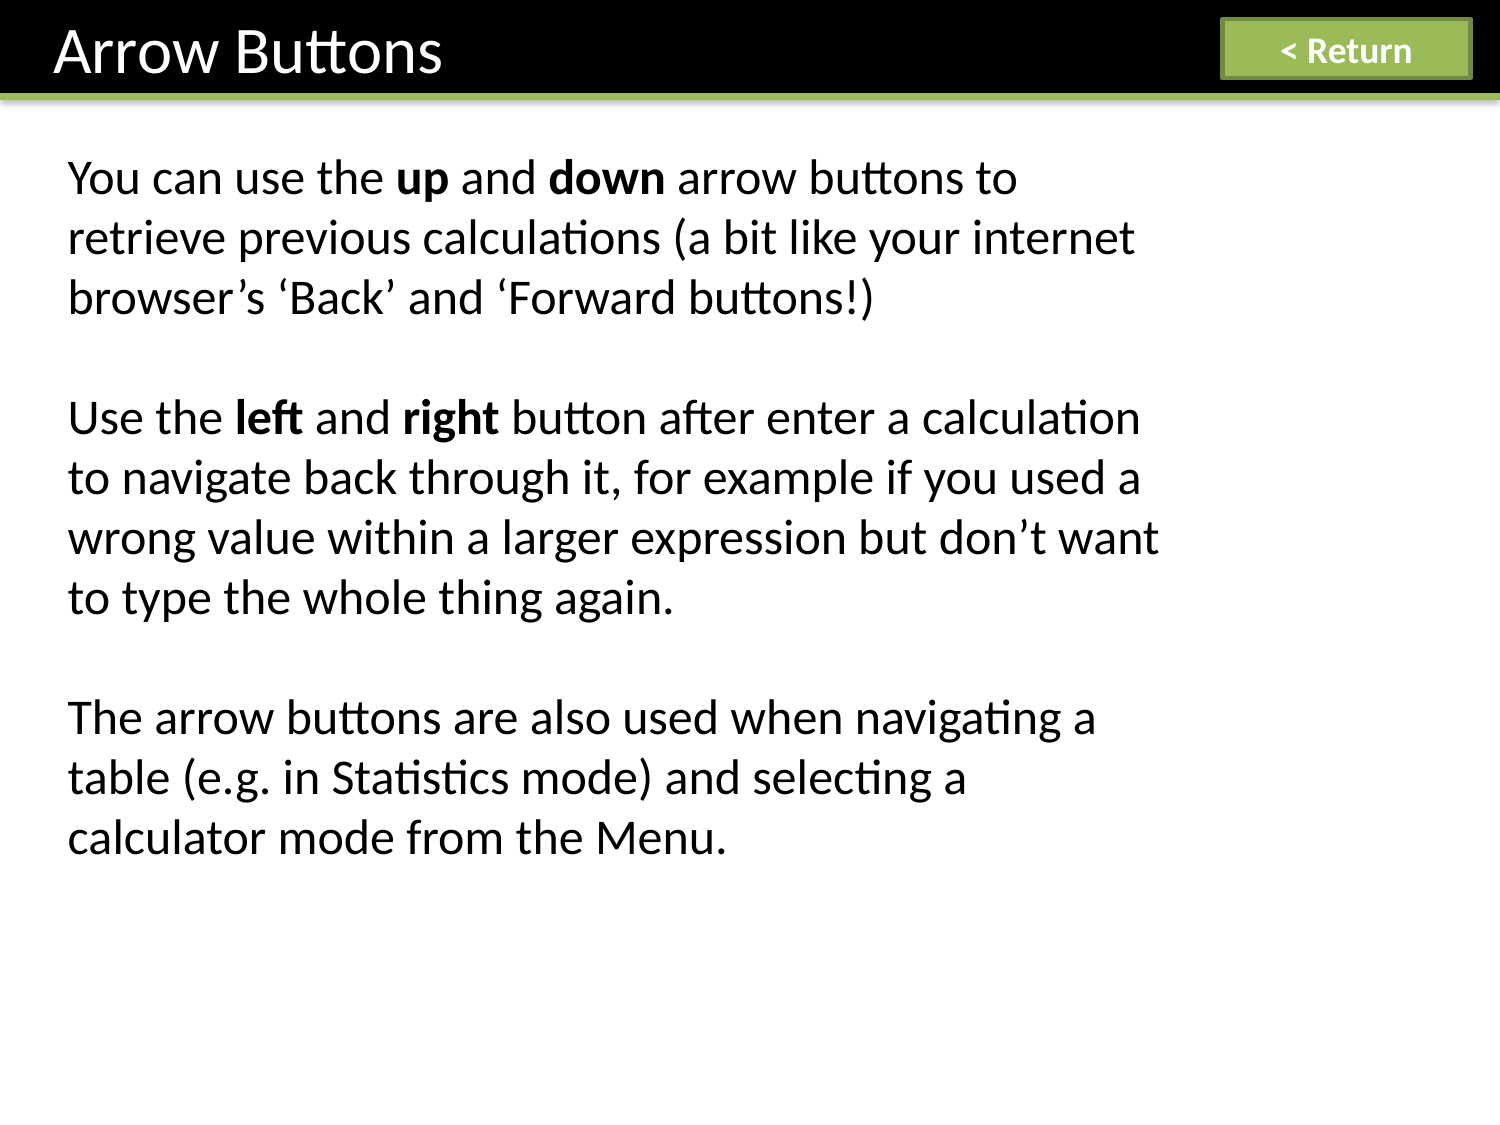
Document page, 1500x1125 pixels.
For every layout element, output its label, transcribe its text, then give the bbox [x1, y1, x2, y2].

text_box You can use the up and down arrow buttons to retrieve previous calculations (a bit like your internet browser’s ‘Back’ and ‘Forward buttons!) Use the left and right button after enter a calculation to navigate back through it, for example if you used a wrong value within a larger expression but don’t want to type the whole thing again. The arrow buttons are also used when navigating a table (e.g. in Statistics mode) and selecting a calculator mode from the Menu. [53, 137, 1187, 872]
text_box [0, 0, 1500, 99]
